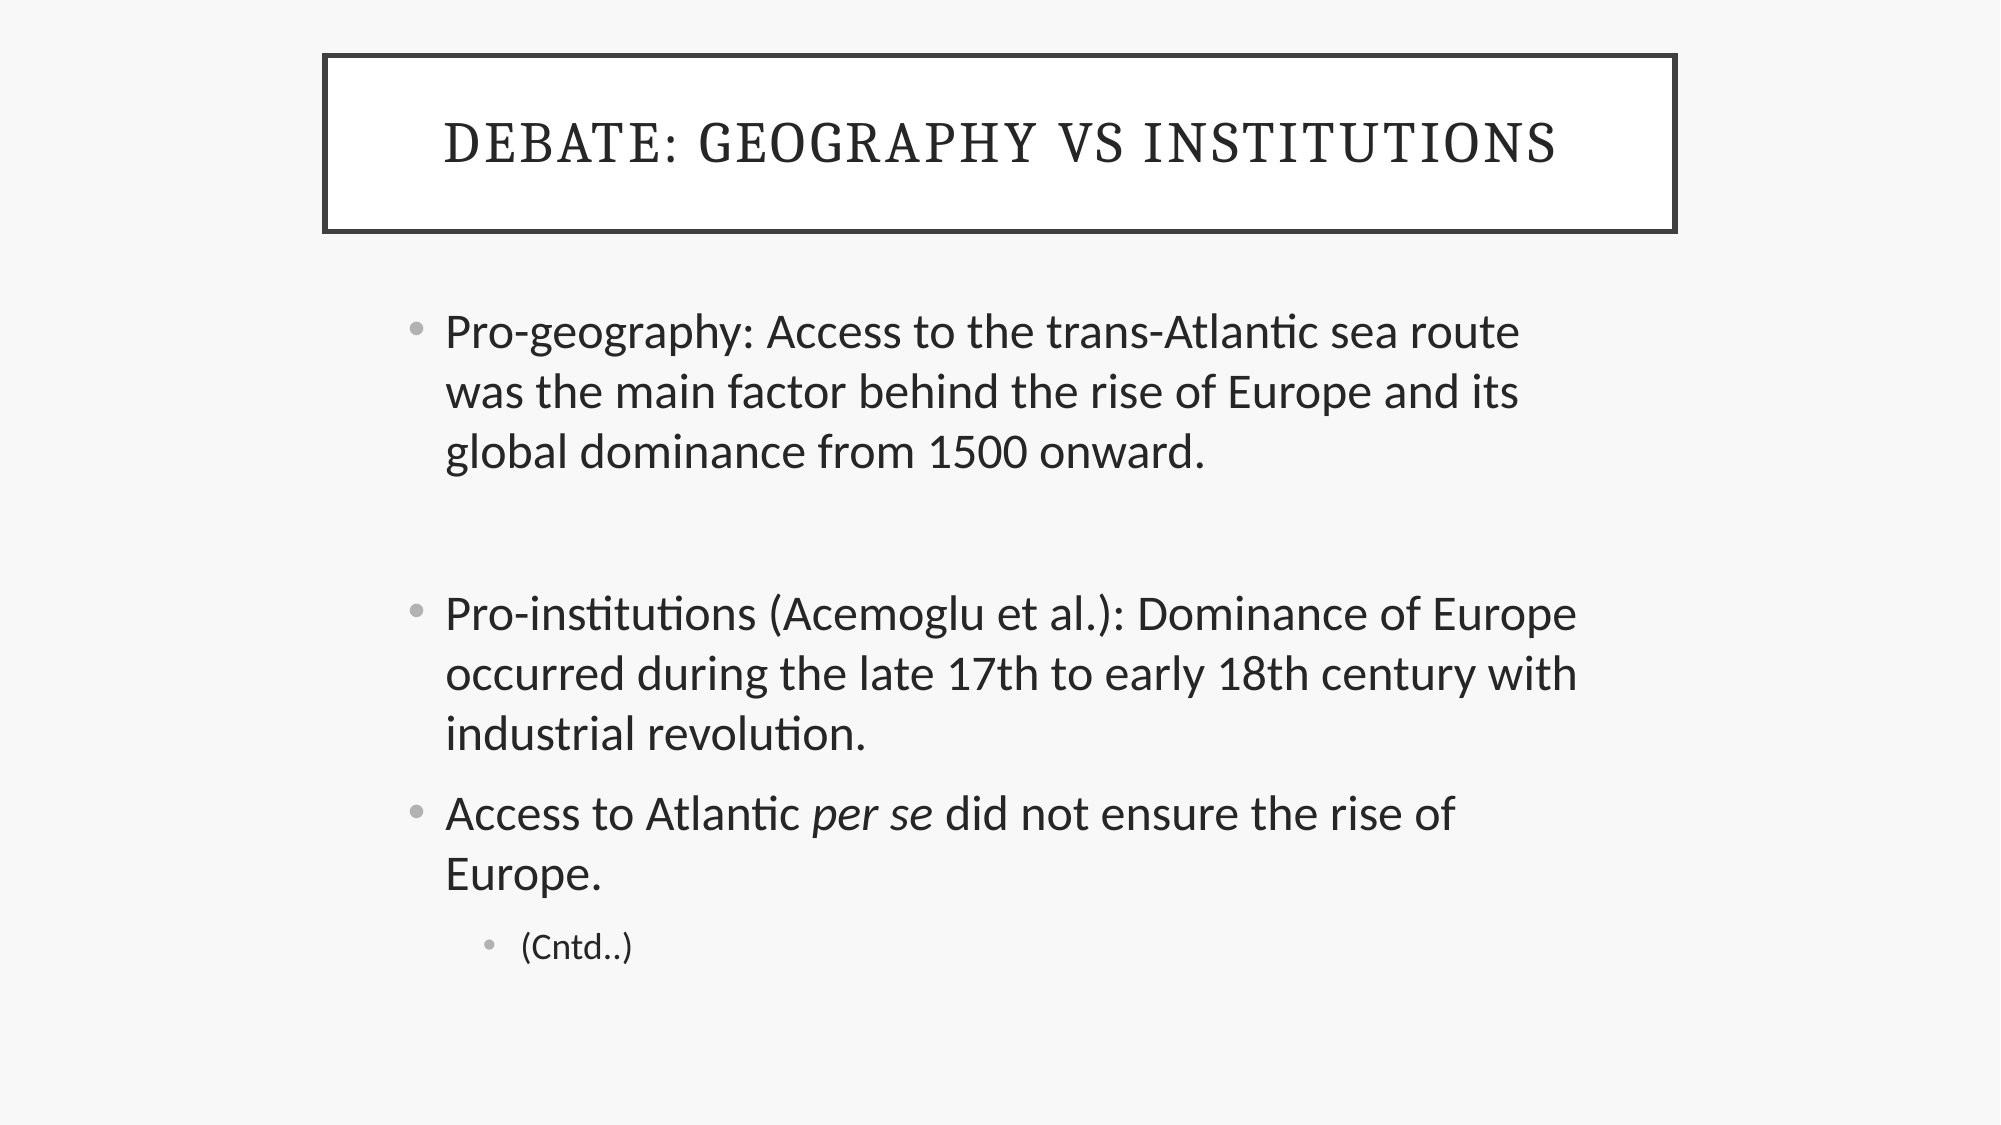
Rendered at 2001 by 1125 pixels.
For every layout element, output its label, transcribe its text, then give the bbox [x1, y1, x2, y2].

list Pro-geography: Access to the trans-Atlantic sea route was the main factor behind the rise of Europe and its global dominance from 1500 onward. Pro-institutions (Acemoglu et al.): Dominance of Europe occurred during the late 17th to early 18th century with industrial revolution. Access to Atlantic per se did not ensure the rise of Europe. (Cntd..) [392, 290, 1609, 1005]
title Debate: Geography vs Institutions [322, 53, 1678, 234]
